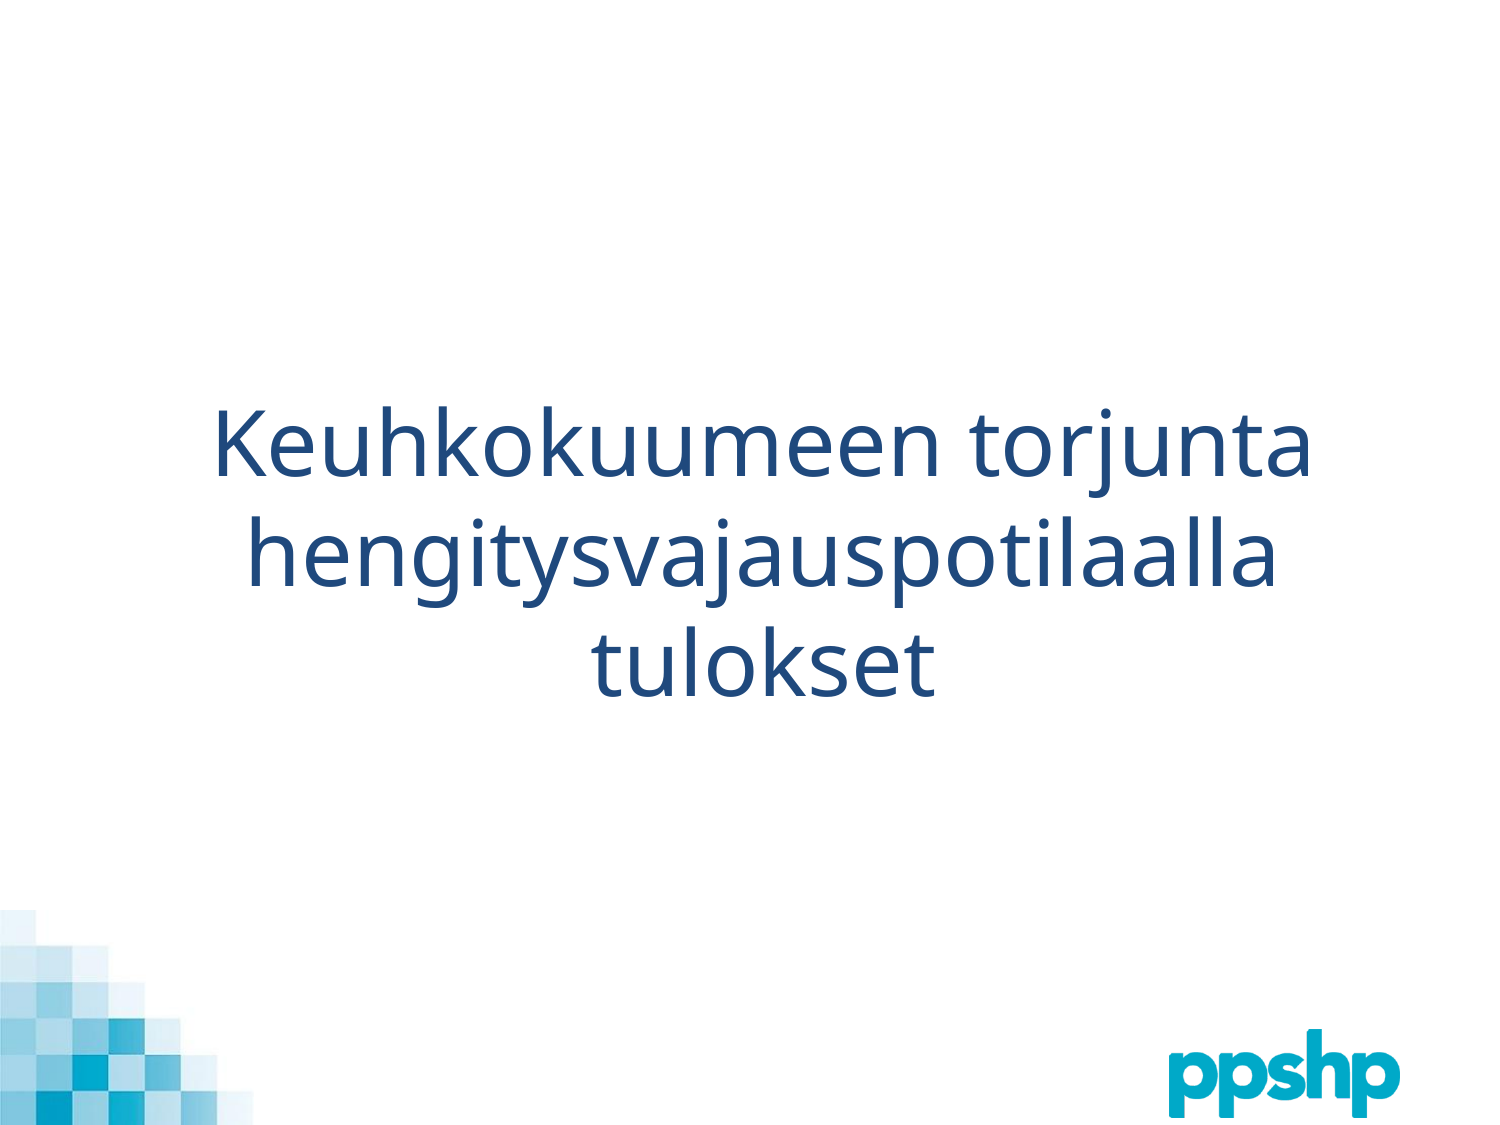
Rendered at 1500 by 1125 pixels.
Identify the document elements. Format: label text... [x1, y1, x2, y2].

picture [1169, 1029, 1400, 1118]
picture [0, 910, 254, 1125]
title Keuhkokuumeen torjunta hengitysvajauspotilaalla tulokset [88, 456, 1439, 644]
